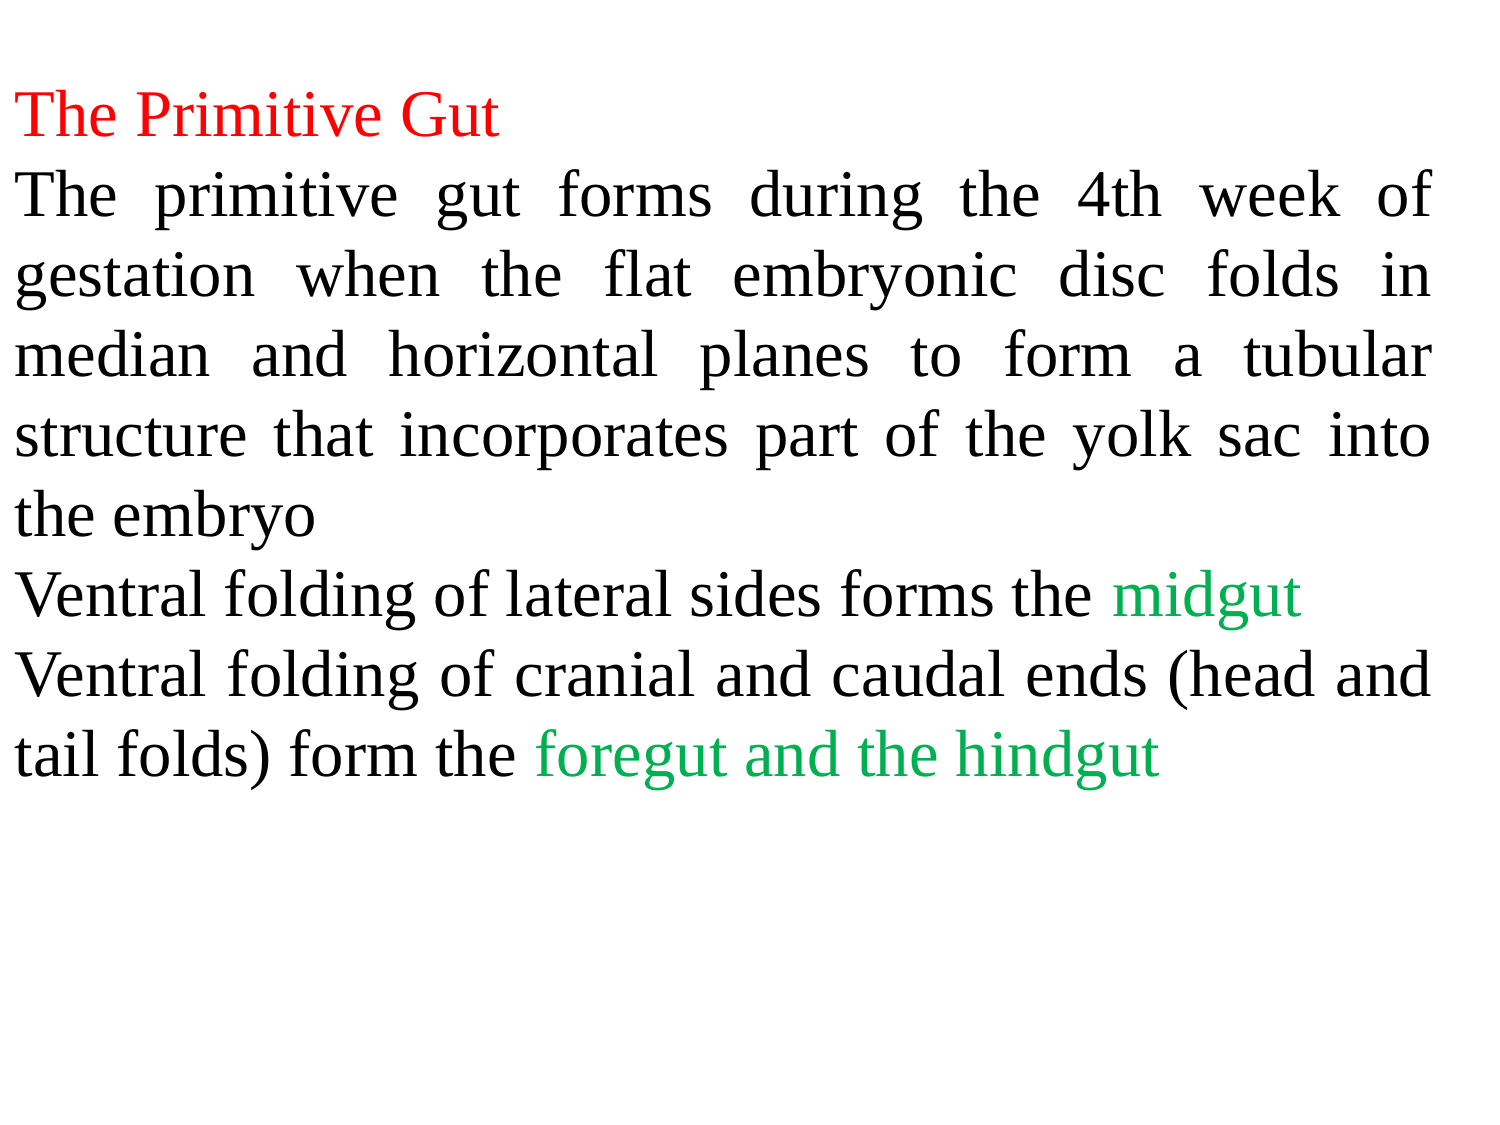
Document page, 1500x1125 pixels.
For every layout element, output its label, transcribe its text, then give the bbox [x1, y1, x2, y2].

text_box The Primitive Gut The primitive gut forms during the 4th week of gestation when the flat embryonic disc folds in median and horizontal planes to form a tubular structure that incorporates part of the yolk sac into the embryo Ventral folding of lateral sides forms the midgut Ventral folding of cranial and caudal ends (head and tail folds) form the foregut and the hindgut [0, 62, 1450, 797]
